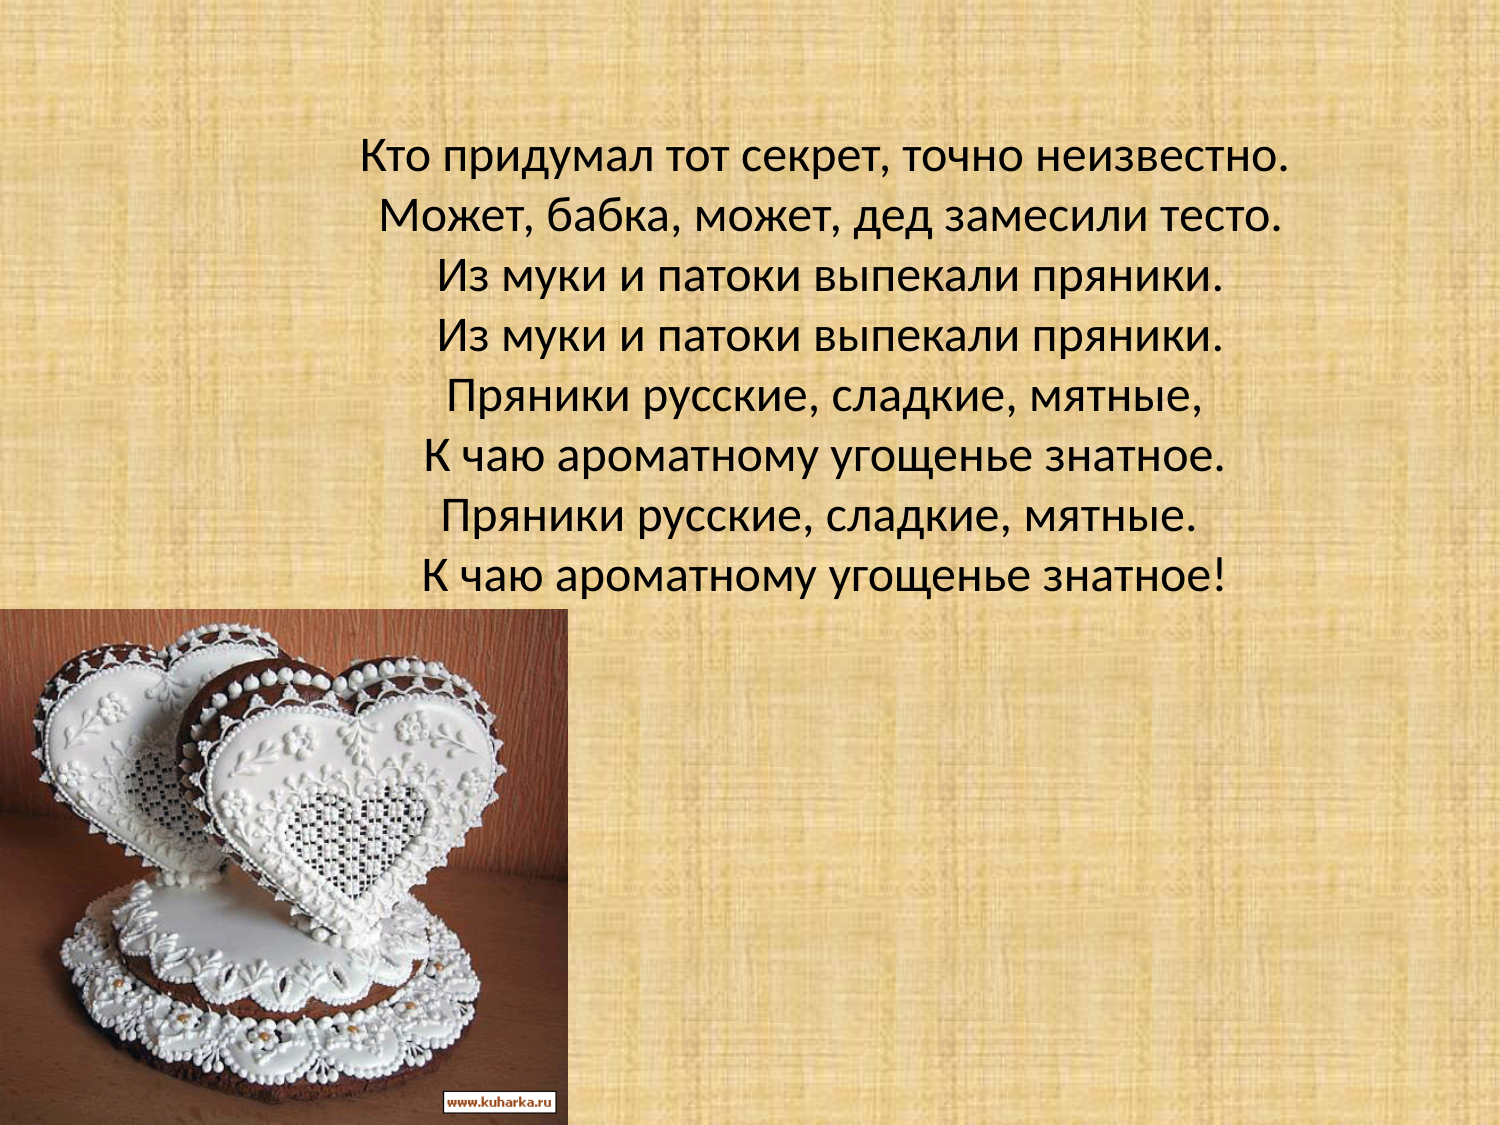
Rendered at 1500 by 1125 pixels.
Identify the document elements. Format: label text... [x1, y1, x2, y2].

title Кто придумал тот секрет, точно неизвестно. Может, бабка, может, дед замесили тесто. Из муки и патоки выпекали пряники. Из муки и патоки выпекали пряники. Пряники русские, сладкие, мятные, К чаю ароматному угощенье знатное. Пряники русские, сладкие, мятные. К чаю ароматному угощенье знатное! [149, 113, 1500, 776]
picture [0, 0, 1500, 1125]
